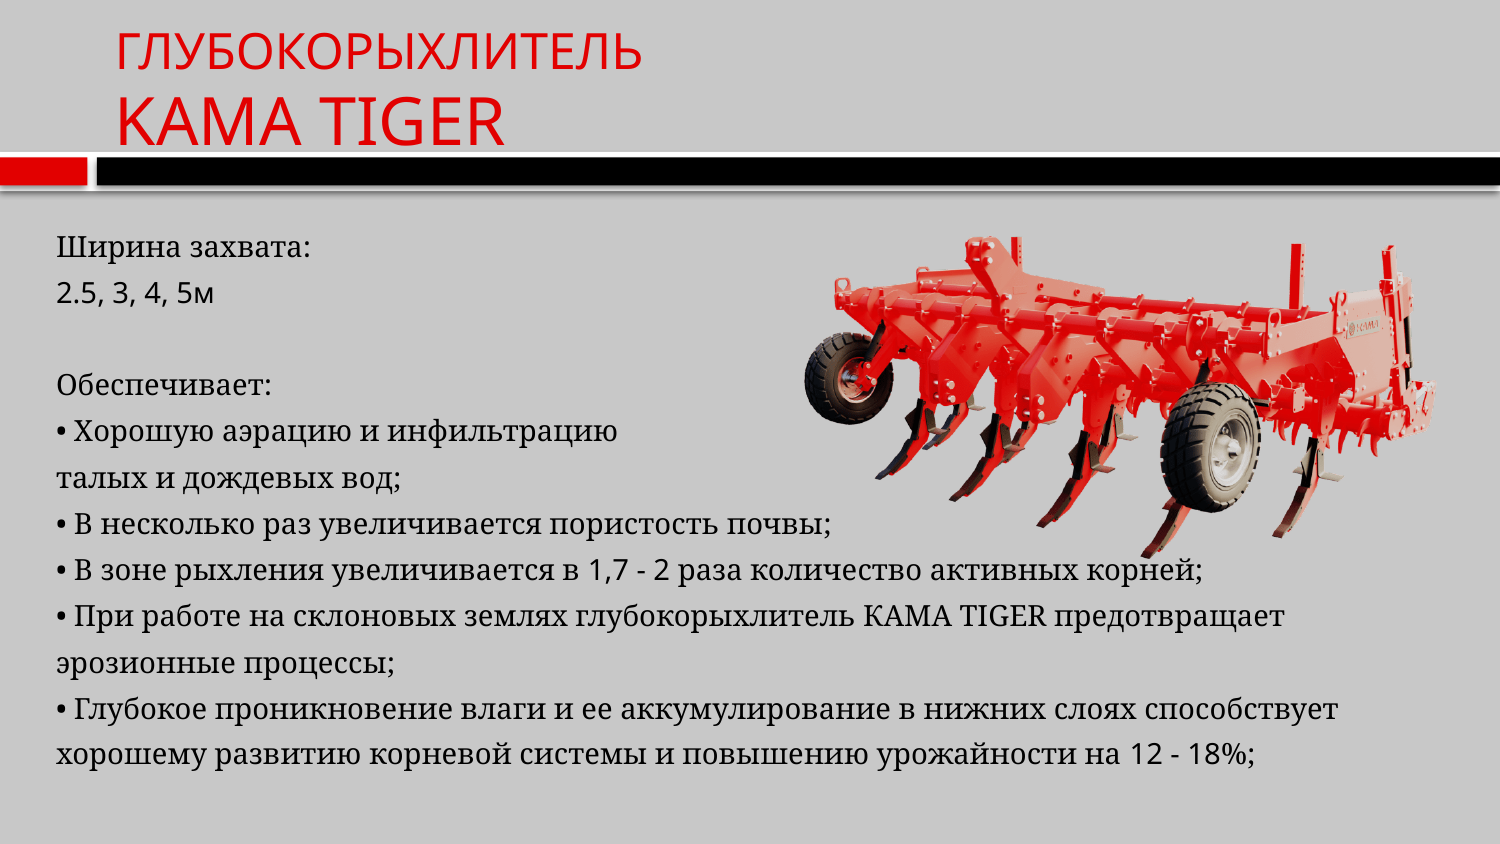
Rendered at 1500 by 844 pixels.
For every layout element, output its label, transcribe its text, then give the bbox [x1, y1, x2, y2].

text_box Ширина захвата: 2.5, 3, 4, 5м Обеспечивает: • Хорошую аэрацию и инфильтрацию талых и дождевых вод; • В несколько раз увеличивается пористость почвы; • В зоне рыхления увеличивается в 1,7 - 2 раза количество активных корней; • При работе на склоновых землях глубокорыхлитель КАМА TIGER предотвращает эрозионные процессы; • Глубокое проникновение влаги и ее аккумулирование в нижних слоях способствует хорошему развитию корневой системы и повышению урожайности на 12 - 18%; [41, 209, 1459, 779]
picture [785, 208, 1442, 579]
title ГЛУБОКОРЫХЛИТЕЛЬ KAMA TIGER [99, 28, 1438, 150]
